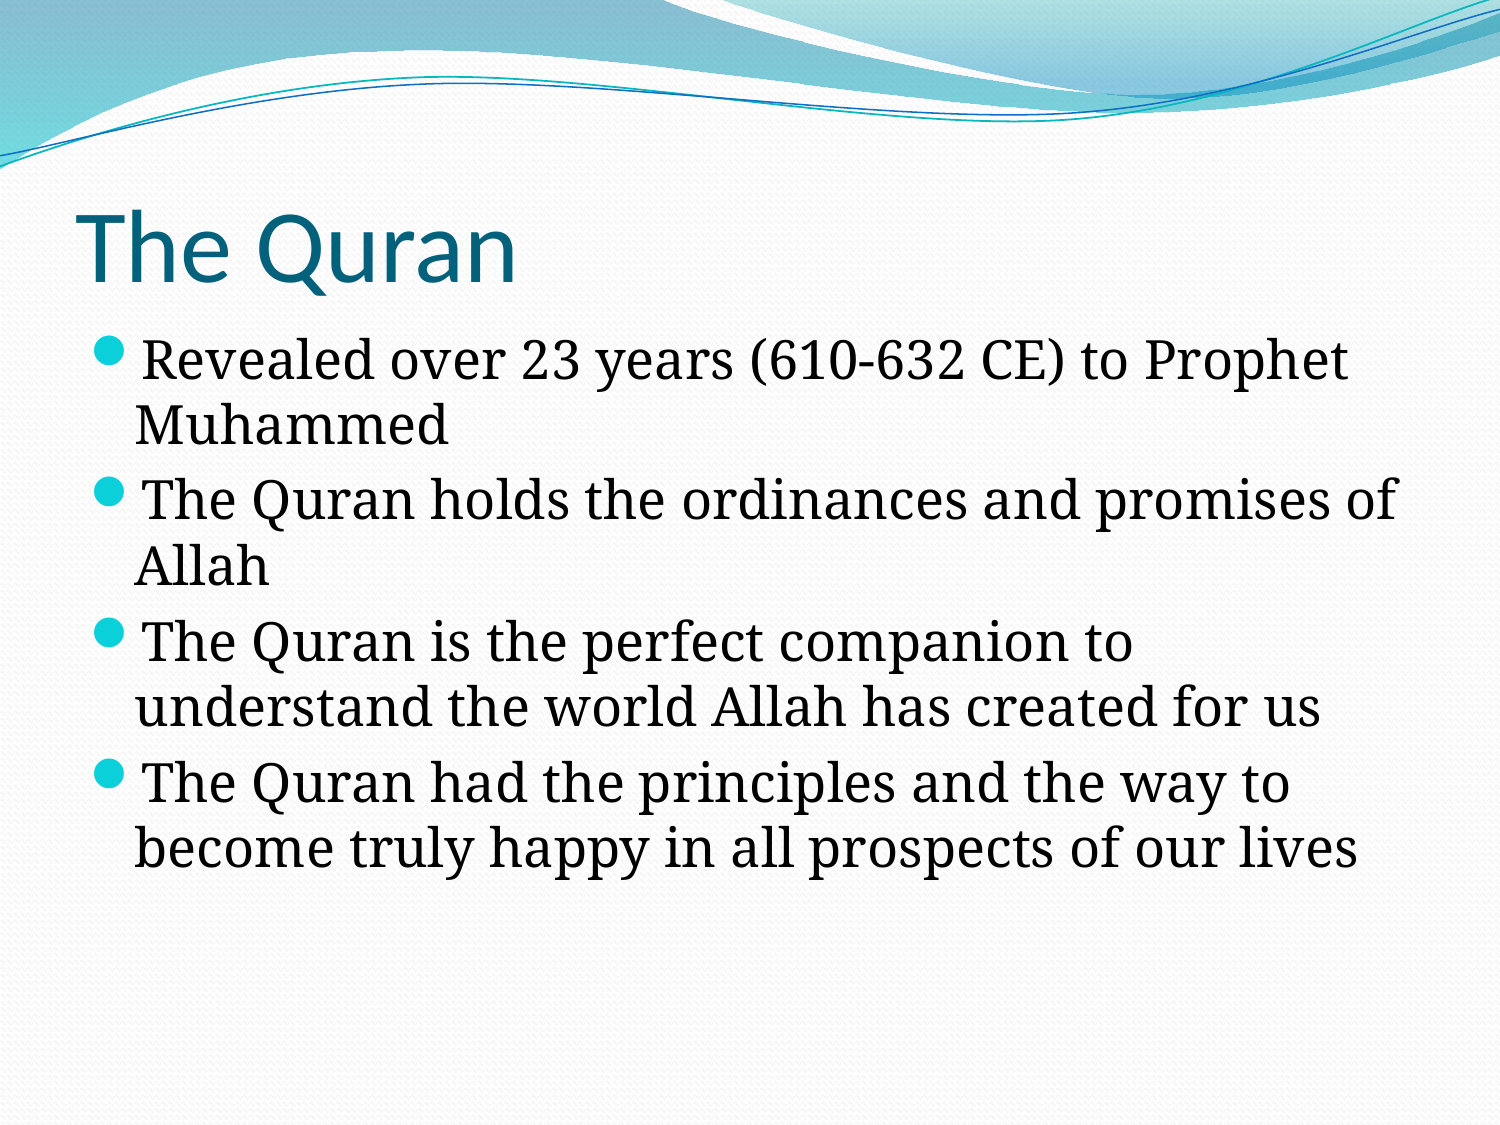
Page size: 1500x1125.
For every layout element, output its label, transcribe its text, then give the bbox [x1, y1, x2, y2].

list Revealed over 23 years (610-632 CE) to Prophet Muhammed The Quran holds the ordinances and promises of Allah The Quran is the perfect companion to understand the world Allah has created for us The Quran had the principles and the way to become truly happy in all prospects of our lives [75, 317, 1425, 1038]
title The Quran [75, 115, 1425, 303]
